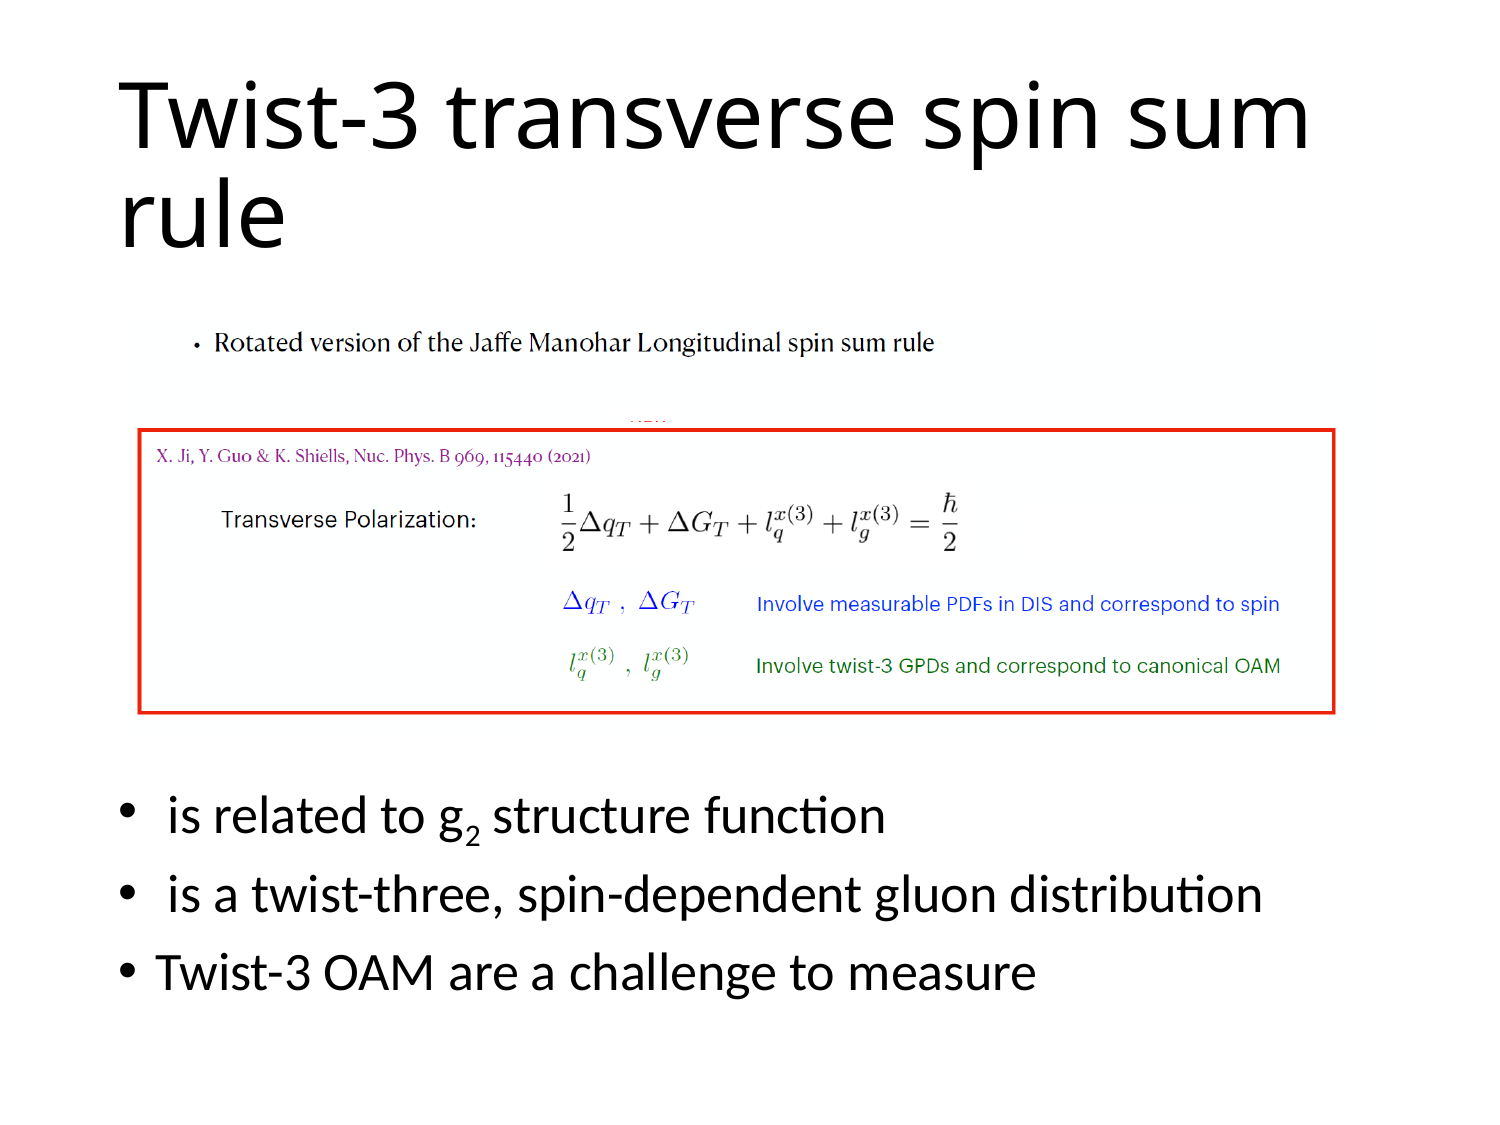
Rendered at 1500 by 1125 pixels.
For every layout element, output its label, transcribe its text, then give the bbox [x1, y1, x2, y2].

picture [126, 324, 1374, 734]
title Twist-3 transverse spin sum rule [103, 59, 1397, 278]
